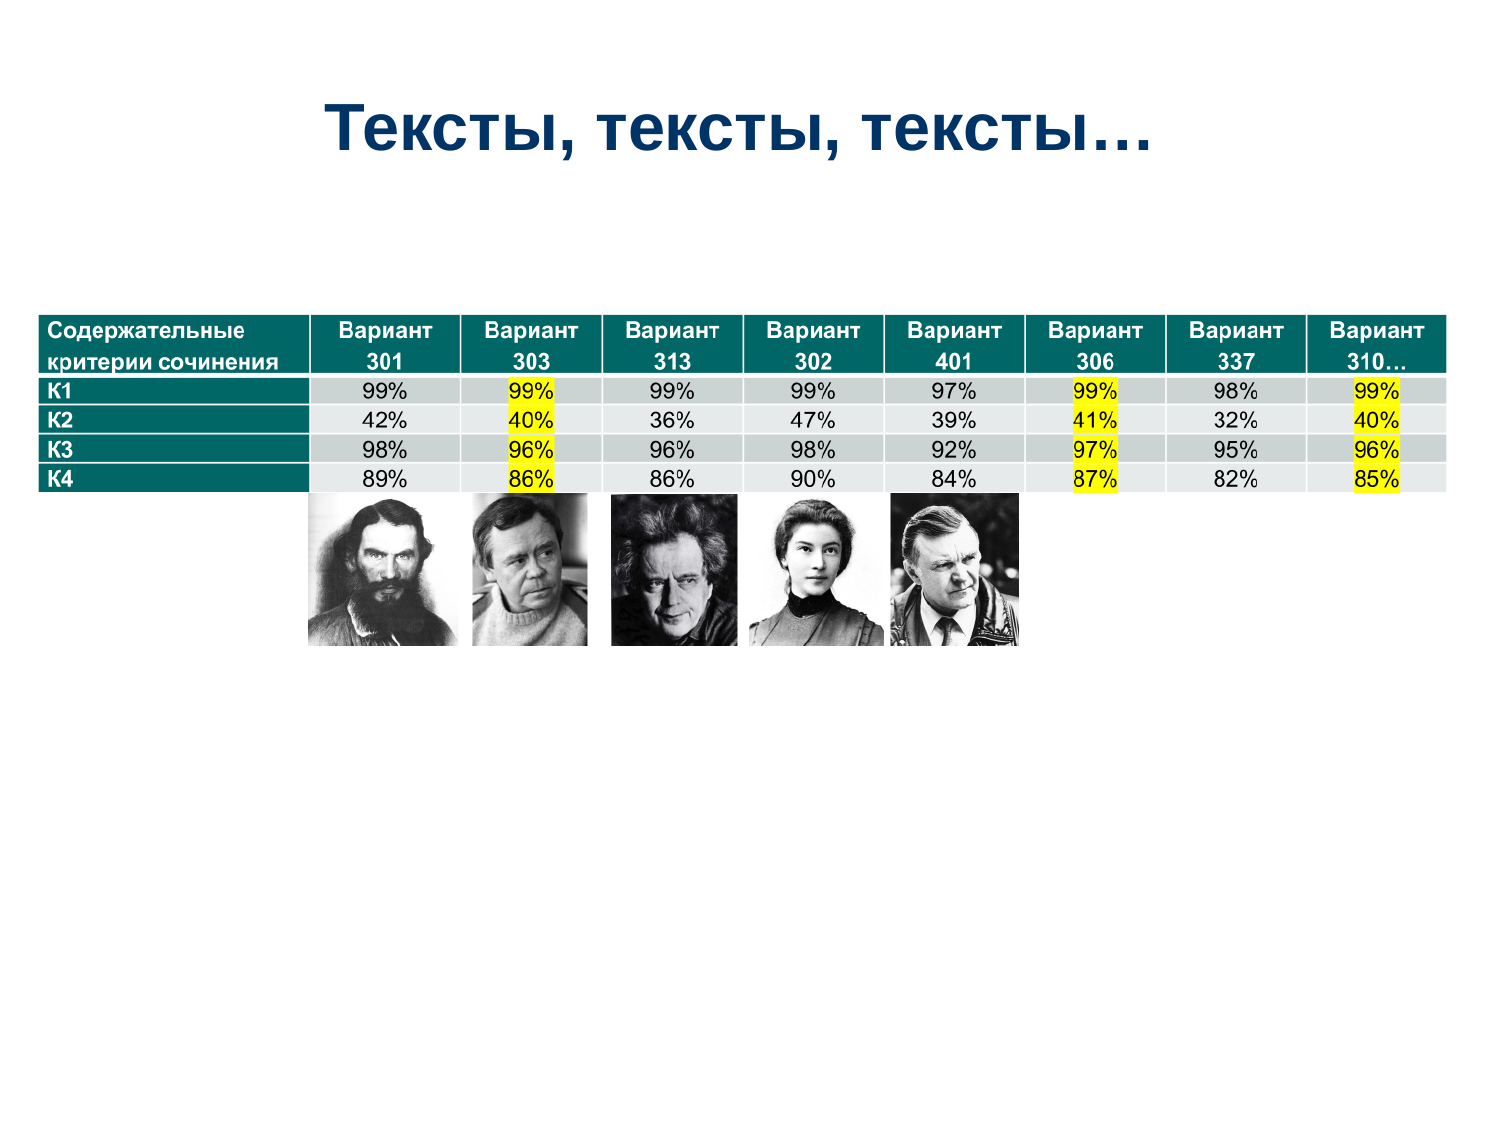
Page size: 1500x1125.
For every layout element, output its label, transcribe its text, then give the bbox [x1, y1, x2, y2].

title Тексты, тексты, тексты… [49, 54, 1433, 173]
picture [33, 314, 1467, 646]
